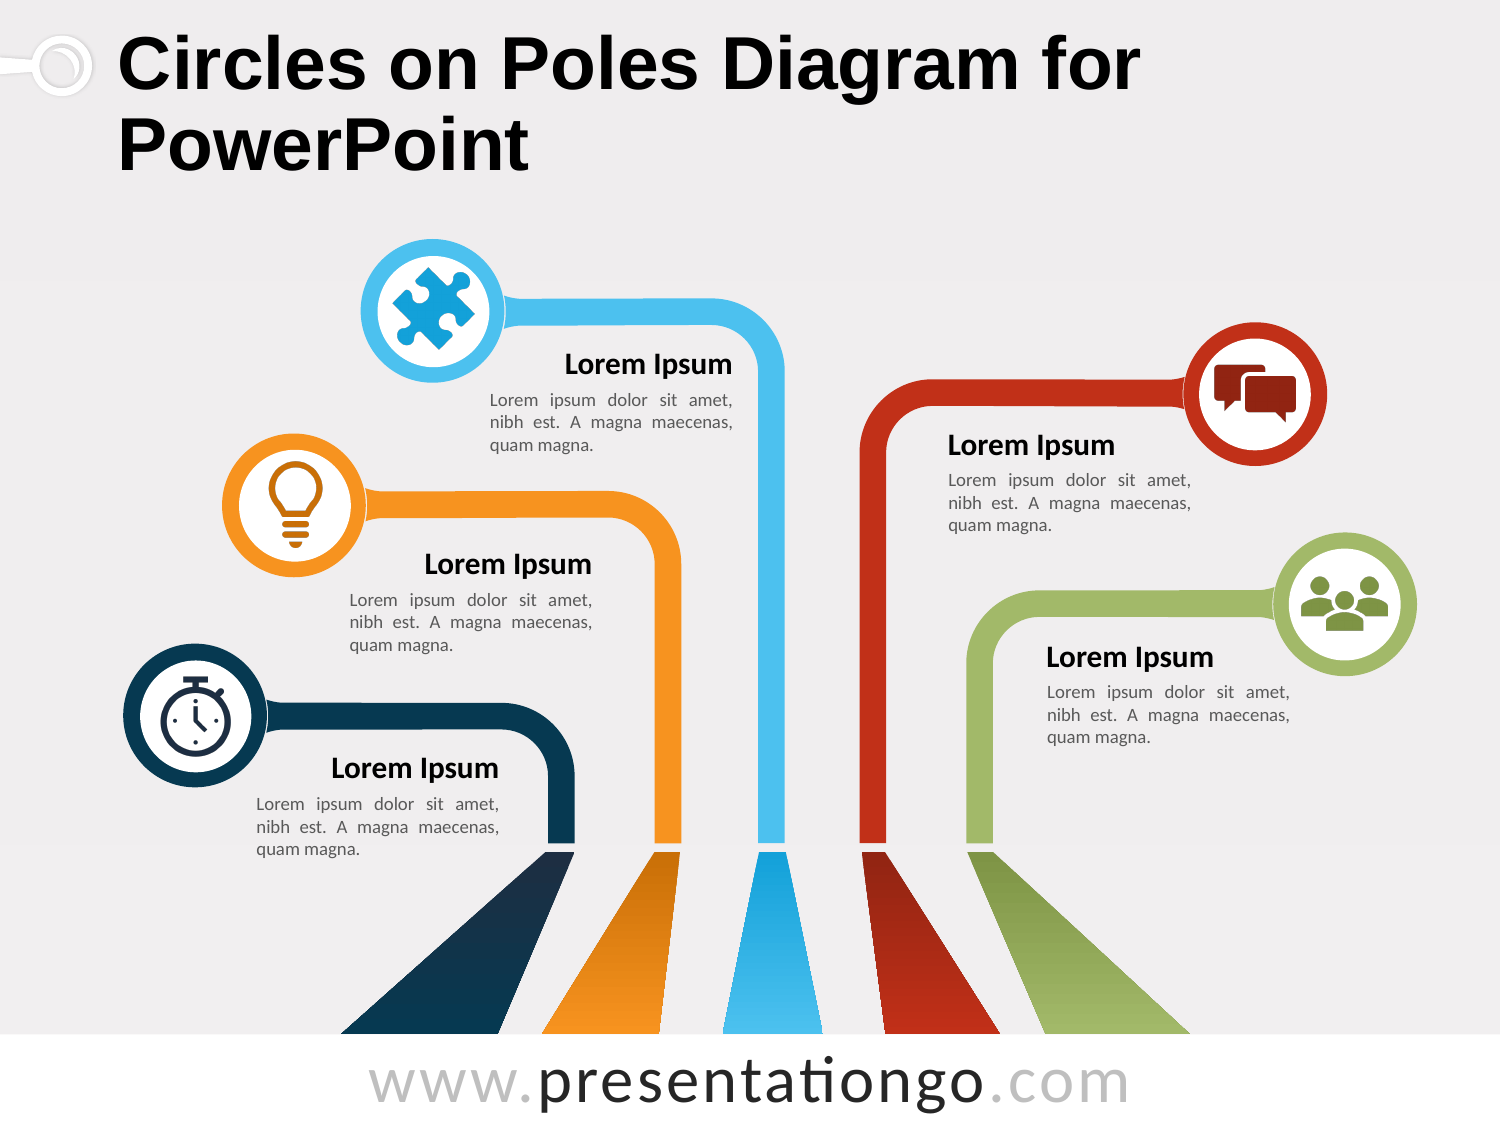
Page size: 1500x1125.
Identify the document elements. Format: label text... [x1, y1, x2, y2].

picture [384, 261, 483, 360]
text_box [123, 238, 1417, 844]
text_box [721, 851, 825, 1036]
title Circles on Poles Diagram for PowerPoint [103, 17, 1397, 139]
picture [146, 667, 245, 766]
text_box [965, 851, 1193, 1036]
text_box [539, 851, 682, 1036]
picture [1206, 344, 1304, 443]
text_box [1046, 617, 1290, 773]
text_box [338, 851, 577, 1036]
picture [246, 455, 345, 554]
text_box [489, 324, 734, 480]
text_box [947, 405, 1192, 561]
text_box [255, 728, 500, 885]
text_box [348, 524, 593, 680]
picture [1295, 554, 1394, 653]
text_box [860, 851, 1002, 1036]
